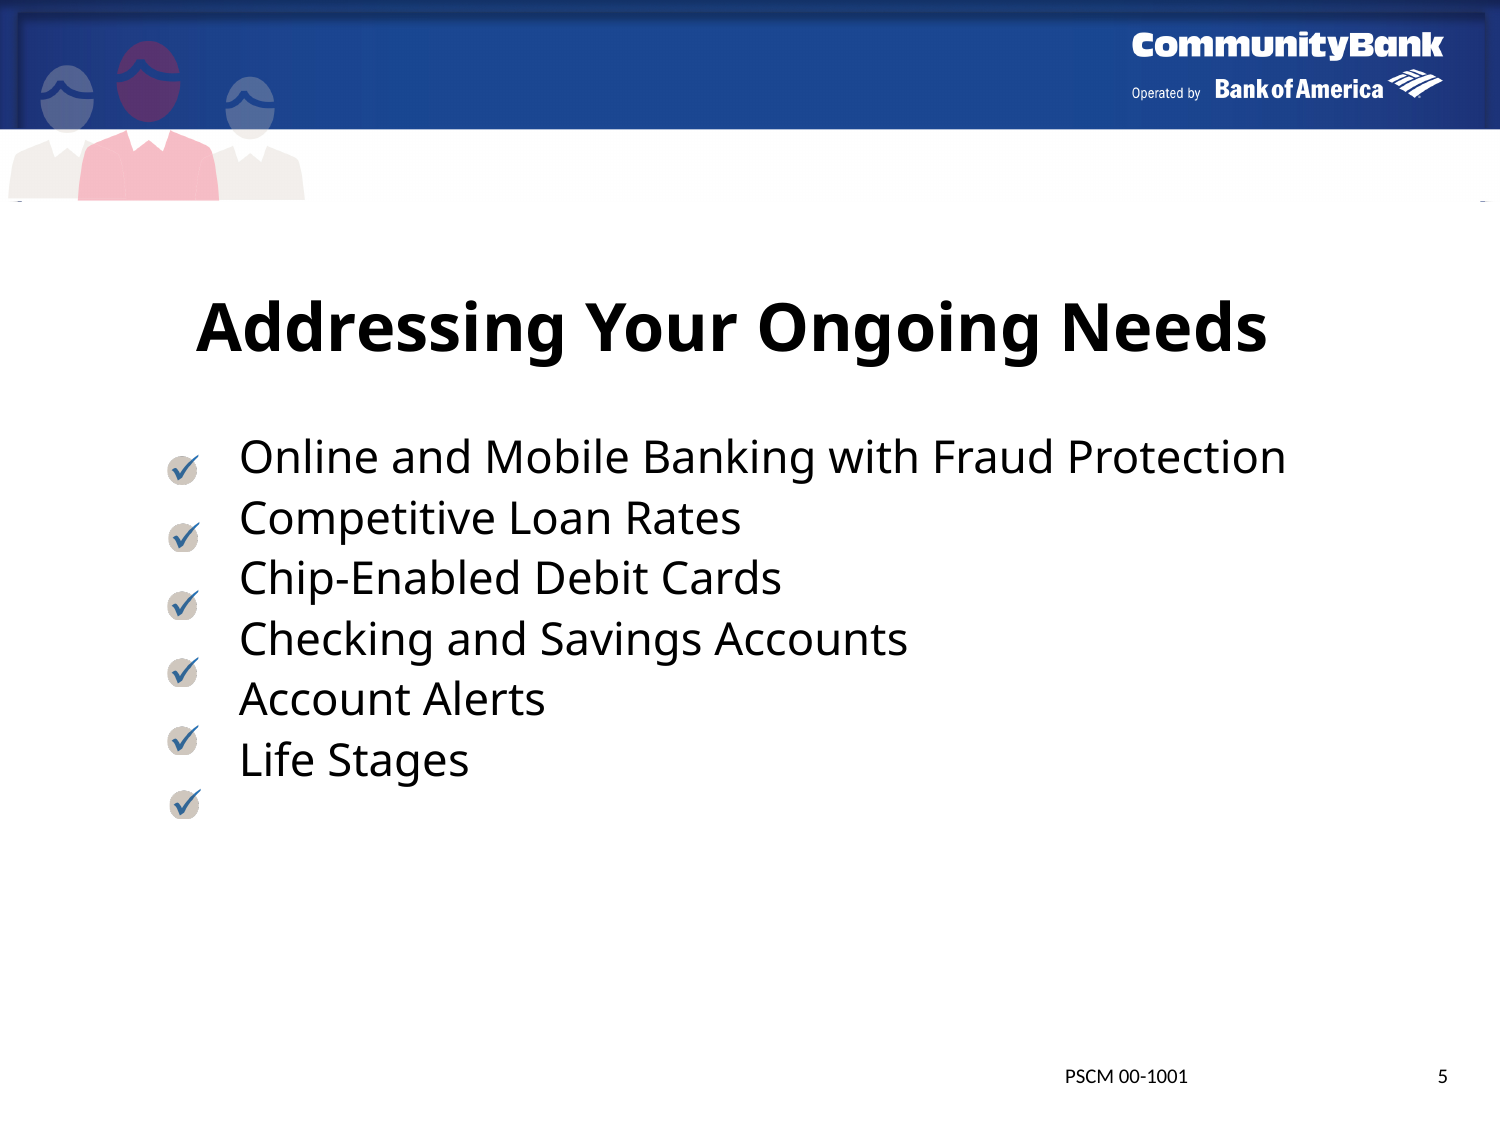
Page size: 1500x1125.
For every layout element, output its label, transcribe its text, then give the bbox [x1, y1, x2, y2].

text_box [167, 428, 1334, 830]
title Addressing Your Ongoing Needs [38, 276, 1428, 378]
footer PSCM 00-1001 [609, 1056, 1189, 1095]
picture [0, 0, 1500, 202]
slide_number 5 [1397, 1056, 1488, 1095]
